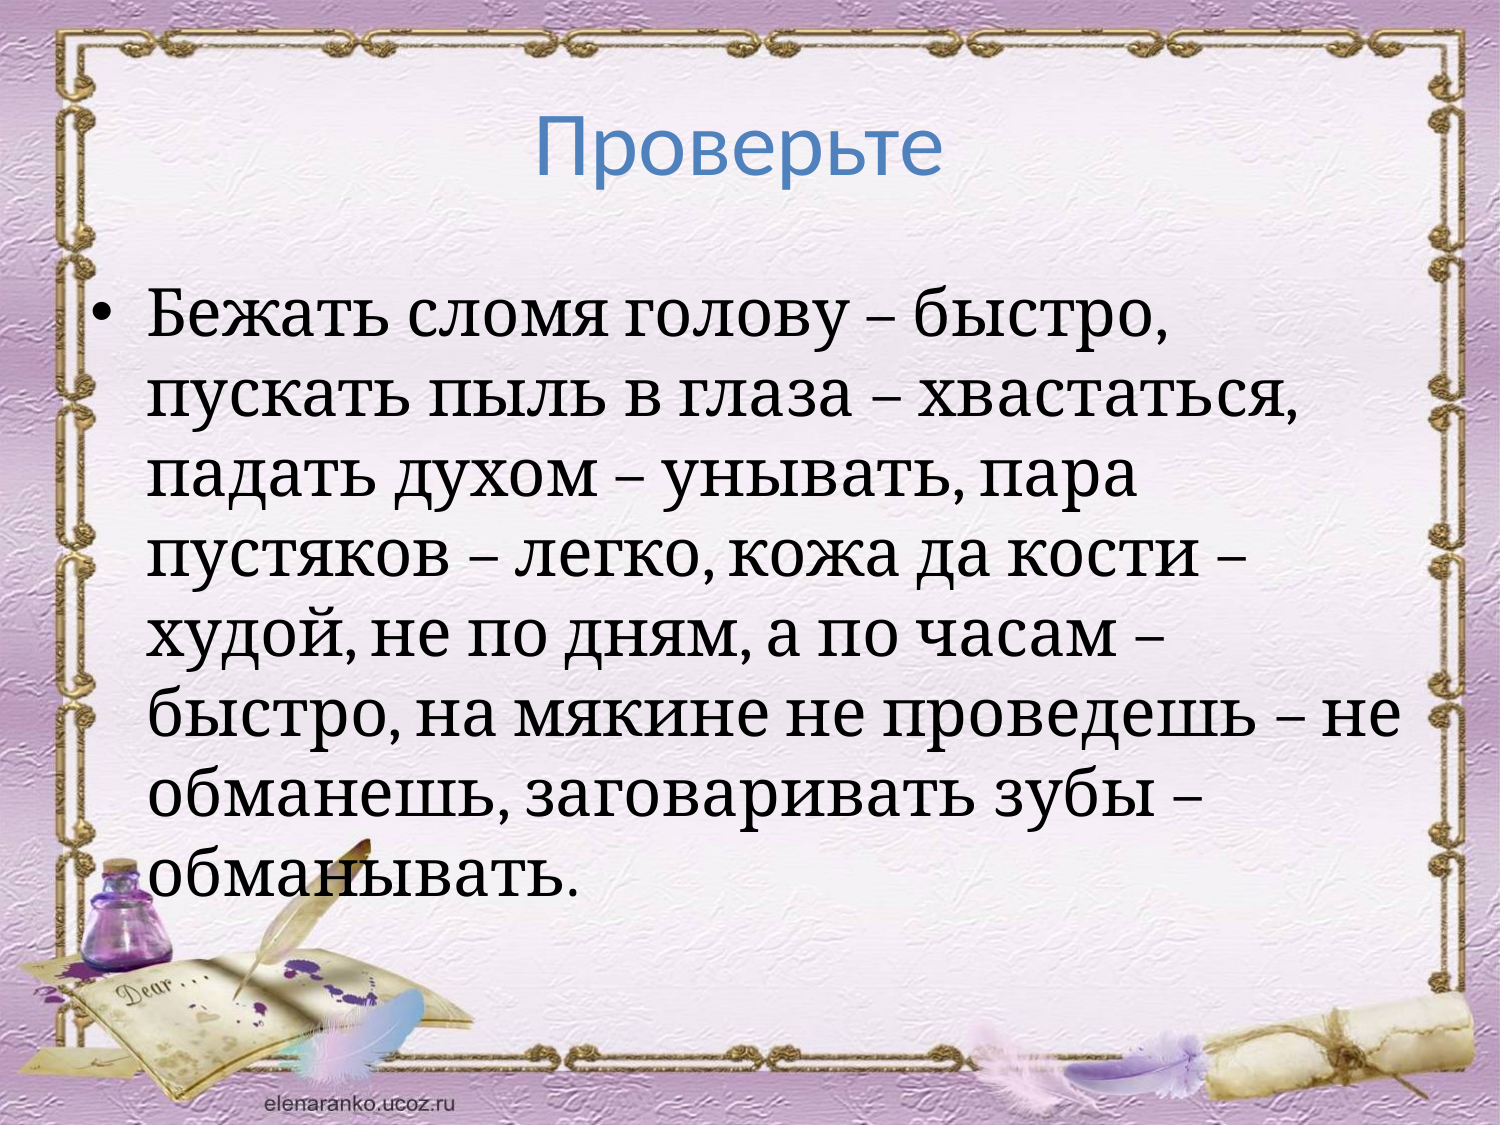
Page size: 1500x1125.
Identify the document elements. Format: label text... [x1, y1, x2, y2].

title Проверьте [75, 45, 1425, 233]
picture [0, 0, 1500, 1125]
list Бежать сломя голову – быстро, пускать пыль в глаза – хвастаться, падать духом – унывать, пара пустяков – легко, кожа да кости – худой, не по дням, а по часам – быстро, на мякине не проведешь – не обманешь, заговаривать зубы – обманывать. [75, 262, 1425, 1005]
